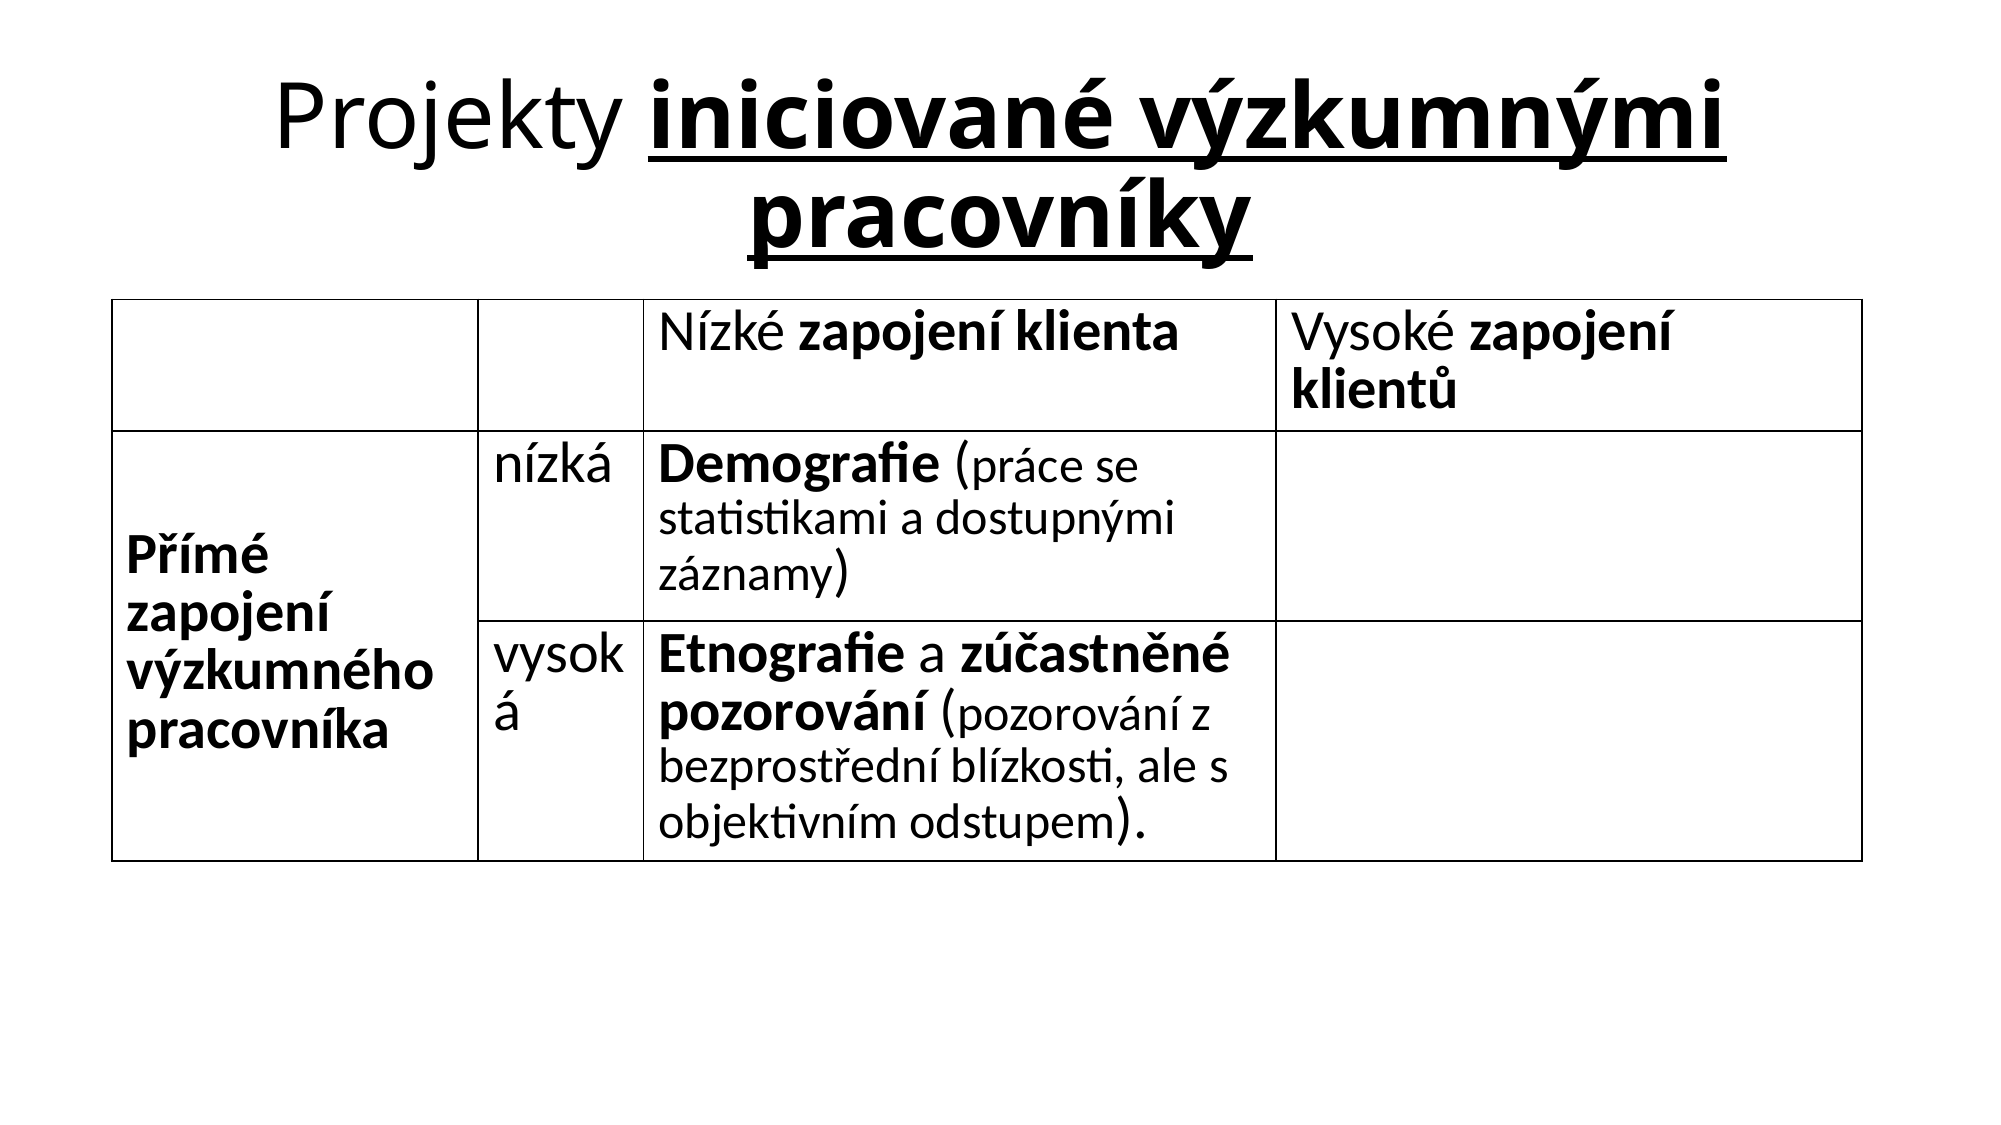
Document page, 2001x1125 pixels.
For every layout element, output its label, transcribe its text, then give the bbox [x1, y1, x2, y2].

table_cell Přímé zapojení výzkumného pracovníka [113, 432, 477, 860]
title Projekty iniciované výzkumnými pracovníky [137, 59, 1863, 278]
table_header Vysoké zapojení klientů [1277, 300, 1861, 430]
table_cell nízká [479, 432, 643, 620]
table_cell Demografie (práce se statistikami a dostupnými záznamy) [644, 432, 1275, 620]
table_cell vysoká [479, 622, 643, 860]
table_cell [1277, 622, 1861, 860]
table_cell Etnografie a zúčastněné pozorování (pozorování z bezprostřední blízkosti, ale s objektivním odstupem). [644, 622, 1275, 860]
table_header Nízké zapojení klienta [644, 300, 1275, 430]
table_header [113, 300, 477, 430]
table_header [479, 300, 643, 430]
table_cell [1277, 432, 1861, 620]
